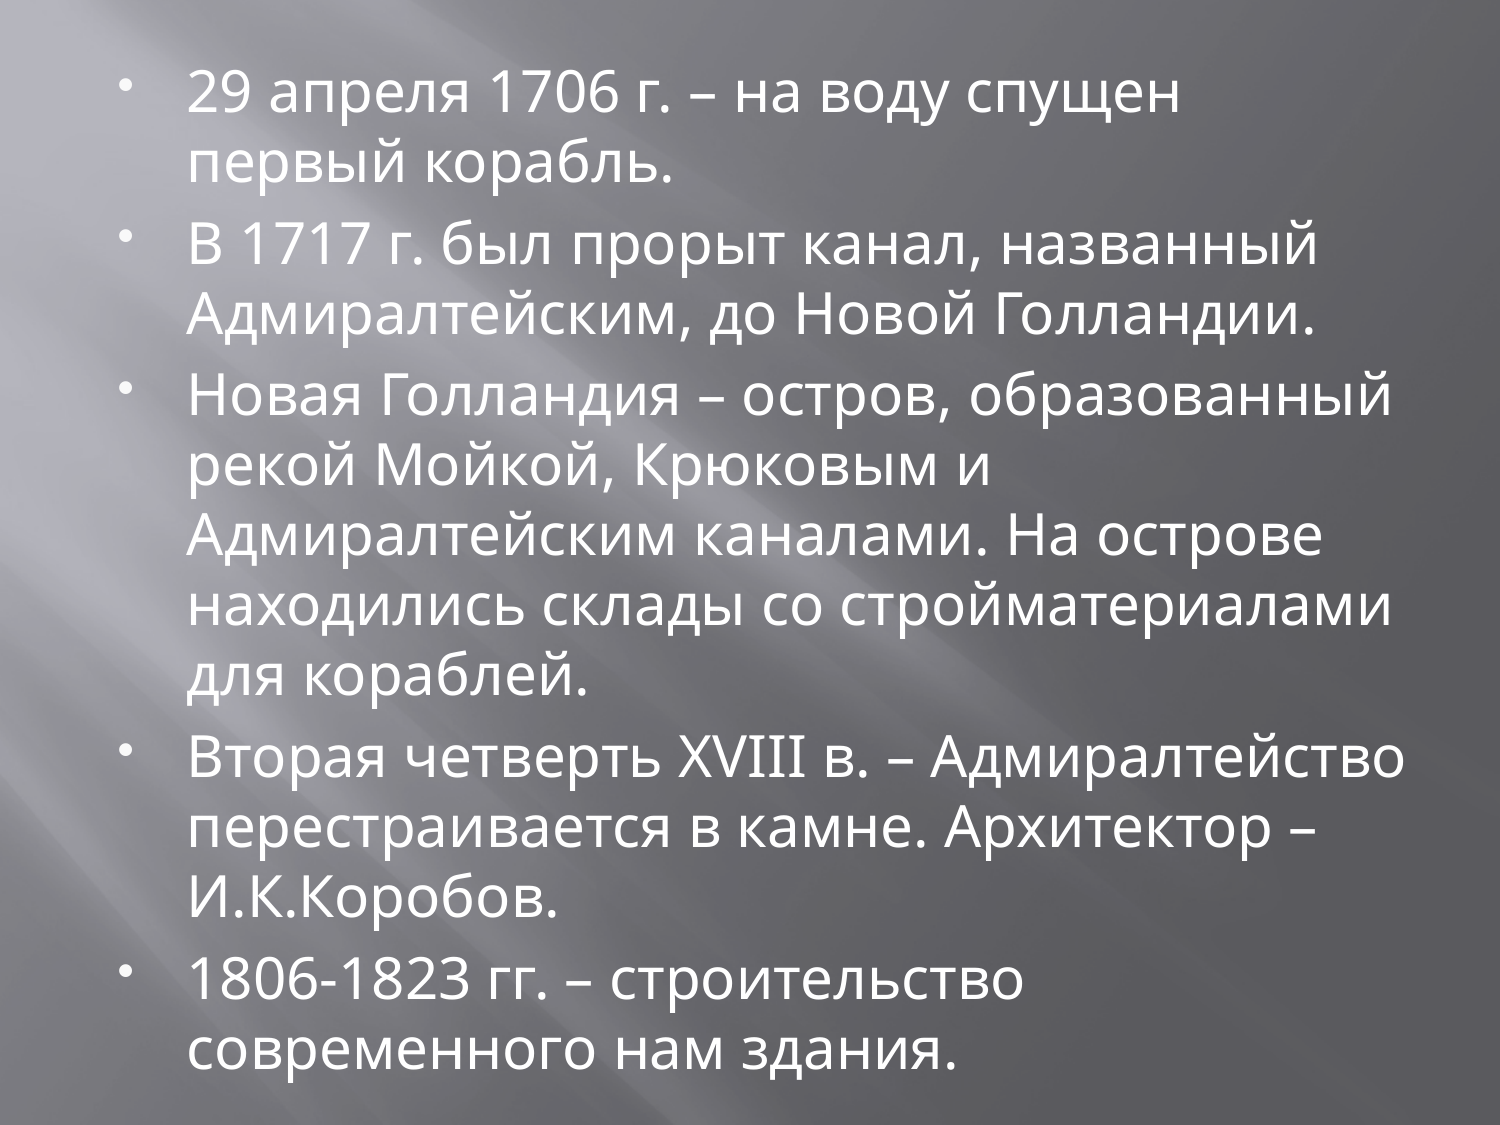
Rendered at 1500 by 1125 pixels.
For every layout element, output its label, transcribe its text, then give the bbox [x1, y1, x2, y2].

list 29 апреля 1706 г. – на воду спущен первый корабль. В 1717 г. был прорыт канал, названный Адмиралтейским, до Новой Голландии. Новая Голландия – остров, образованный рекой Мойкой, Крюковым и Адмиралтейским каналами. На острове находились склады со стройматериалами для кораблей. Вторая четверть XVIII в. – Адмиралтейство перестраивается в камне. Архитектор – И.К.Коробов. 1806-1823 гг. – строительство современного нам здания. [82, 46, 1425, 1035]
